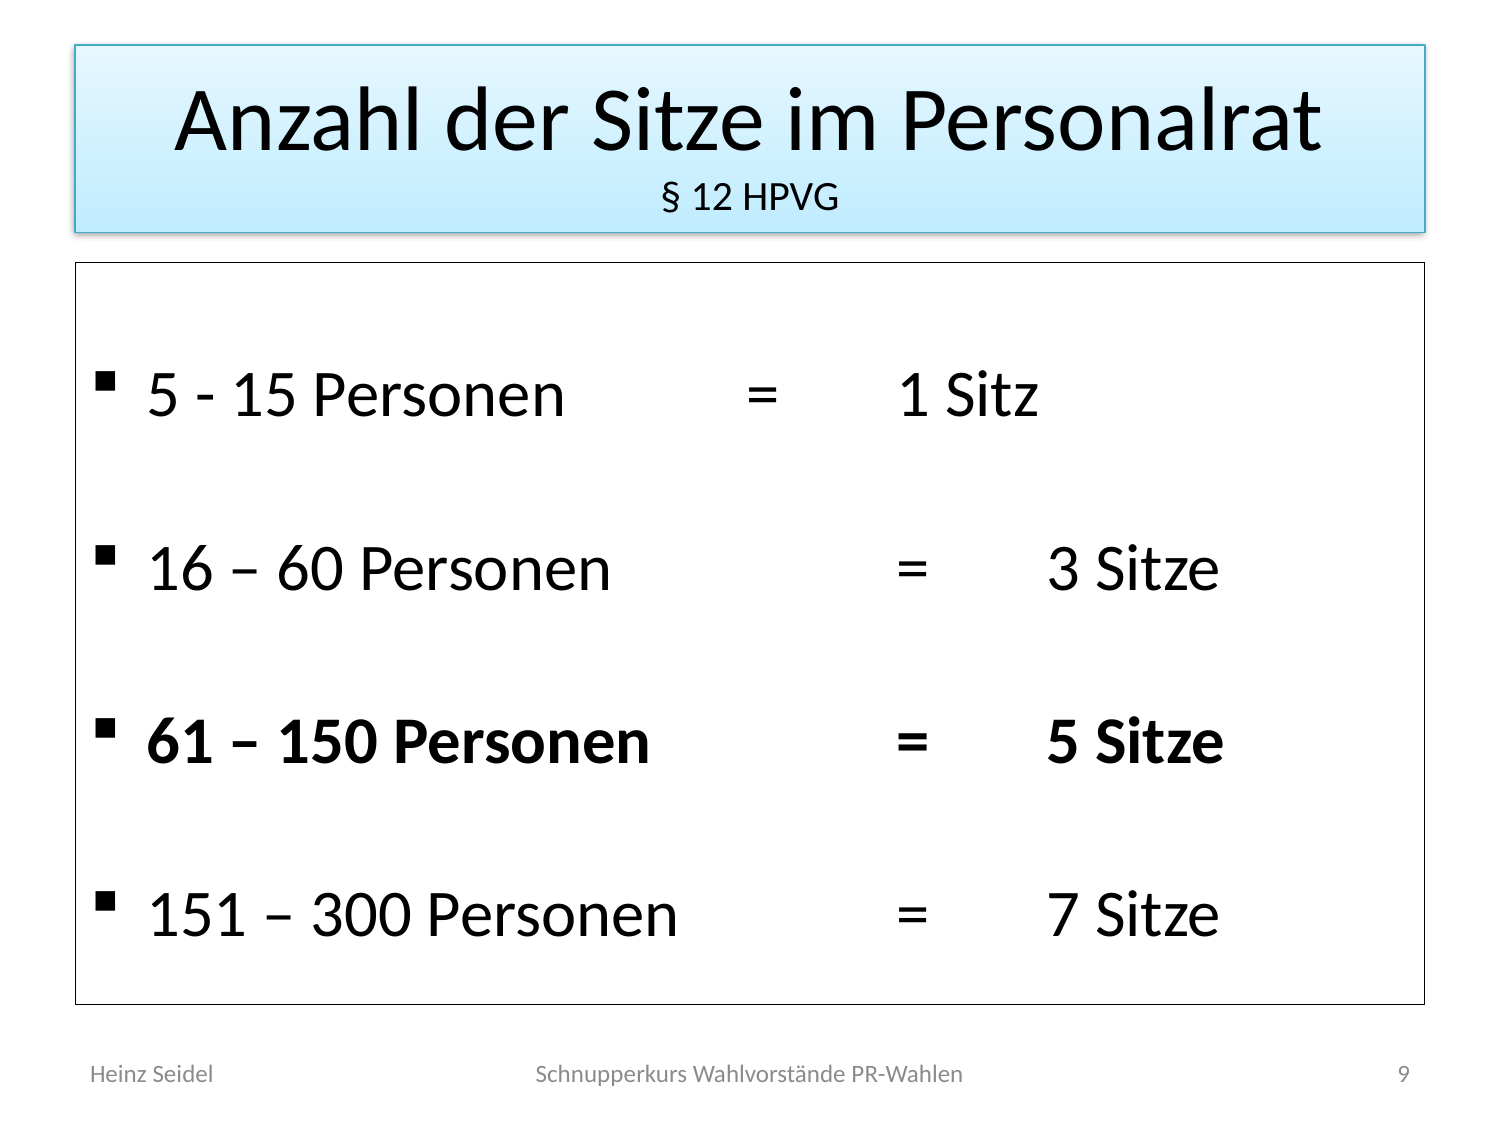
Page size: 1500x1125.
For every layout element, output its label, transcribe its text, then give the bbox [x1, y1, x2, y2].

slide_number Heinz Seidel [75, 1042, 425, 1103]
footer Schnupperkurs Wahlvorstände PR-Wahlen [512, 1042, 988, 1103]
title Anzahl der Sitze im Personalrat § 12 HPVG [74, 44, 1426, 233]
list 5 - 15 Personen = 1 Sitz 16 – 60 Personen = 3 Sitze 61 – 150 Personen = 5 Sitze 151 – 300 Personen = 7 Sitze [75, 262, 1425, 1005]
slide_number 9 [1074, 1042, 1425, 1103]
